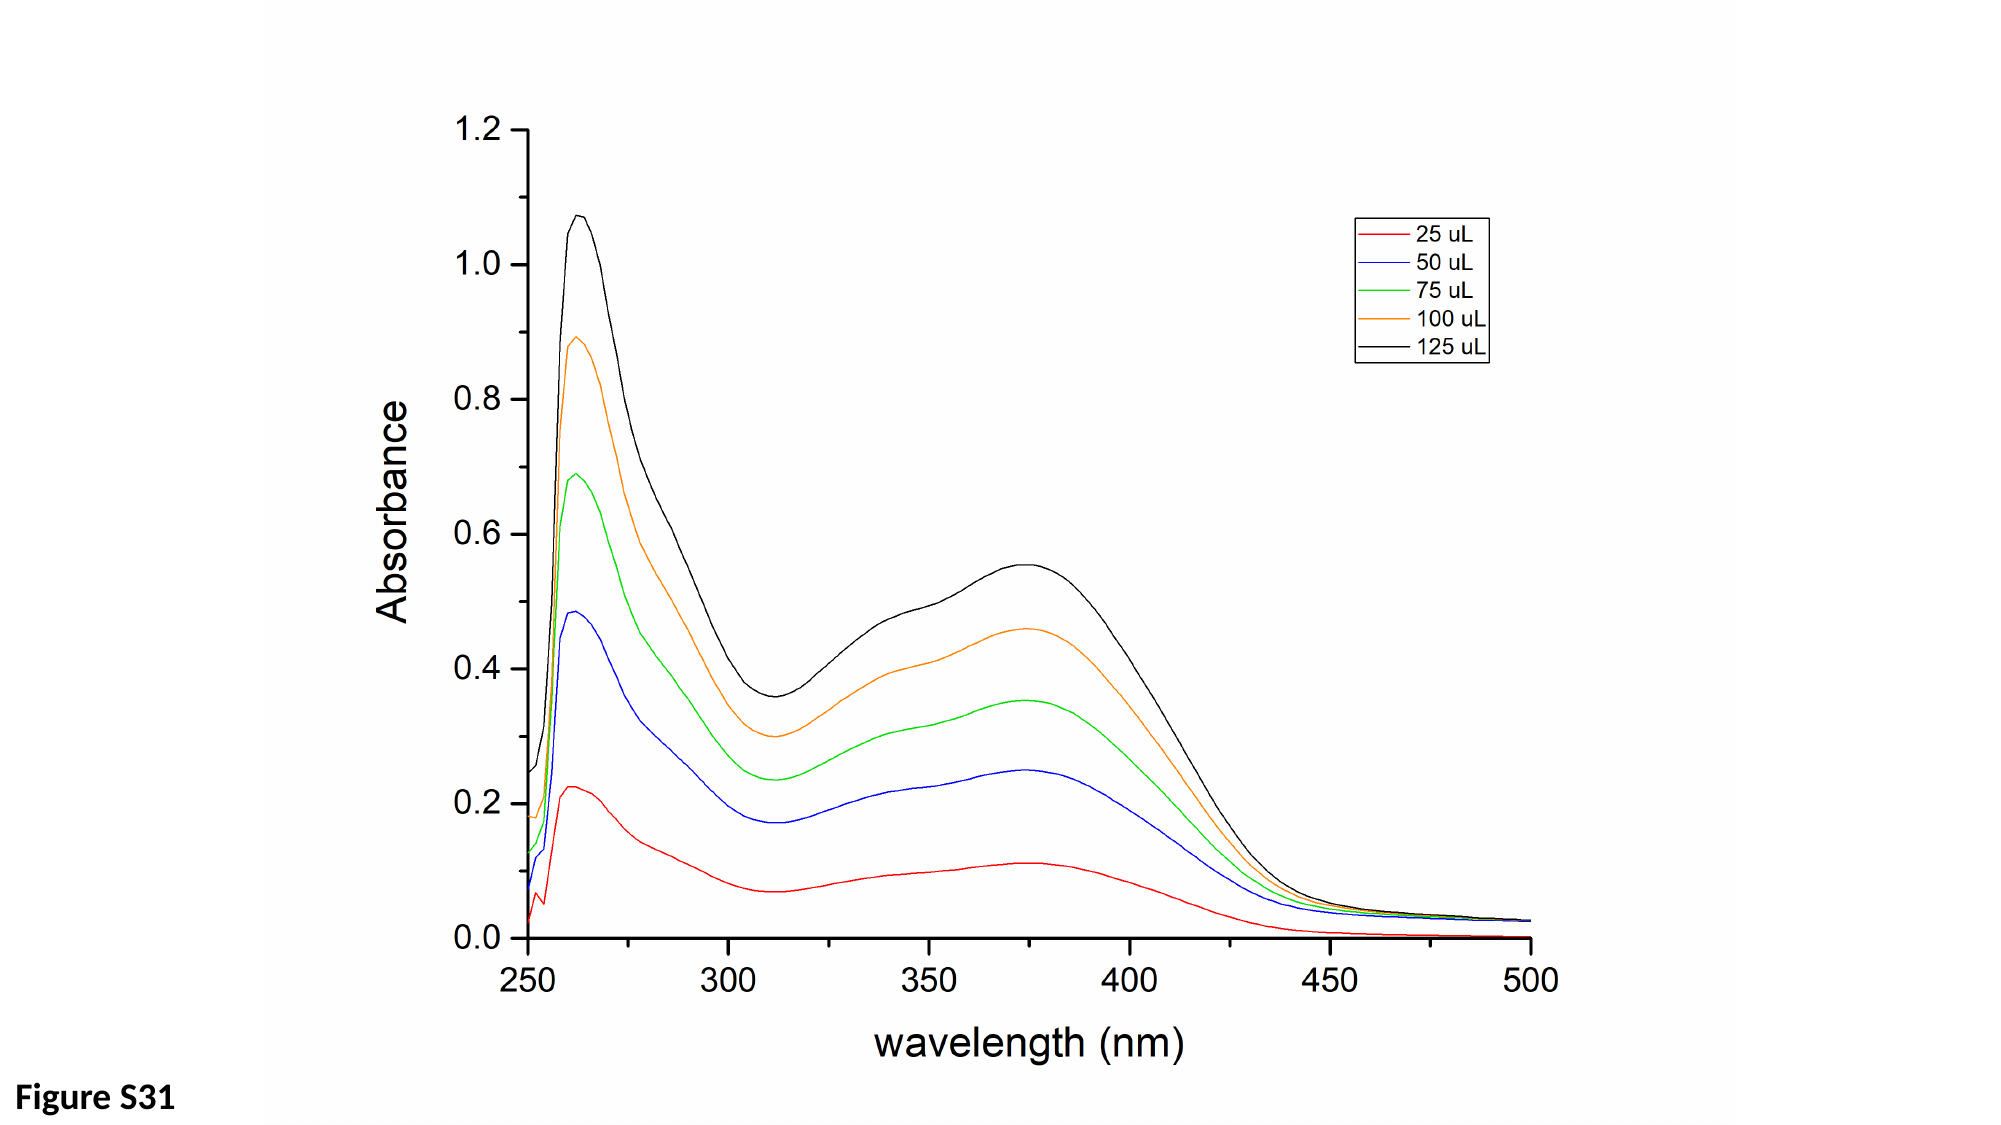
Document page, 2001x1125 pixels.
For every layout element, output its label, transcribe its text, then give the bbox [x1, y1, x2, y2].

text_box Figure S31 [0, 1064, 191, 1125]
picture [264, 0, 1735, 1125]
